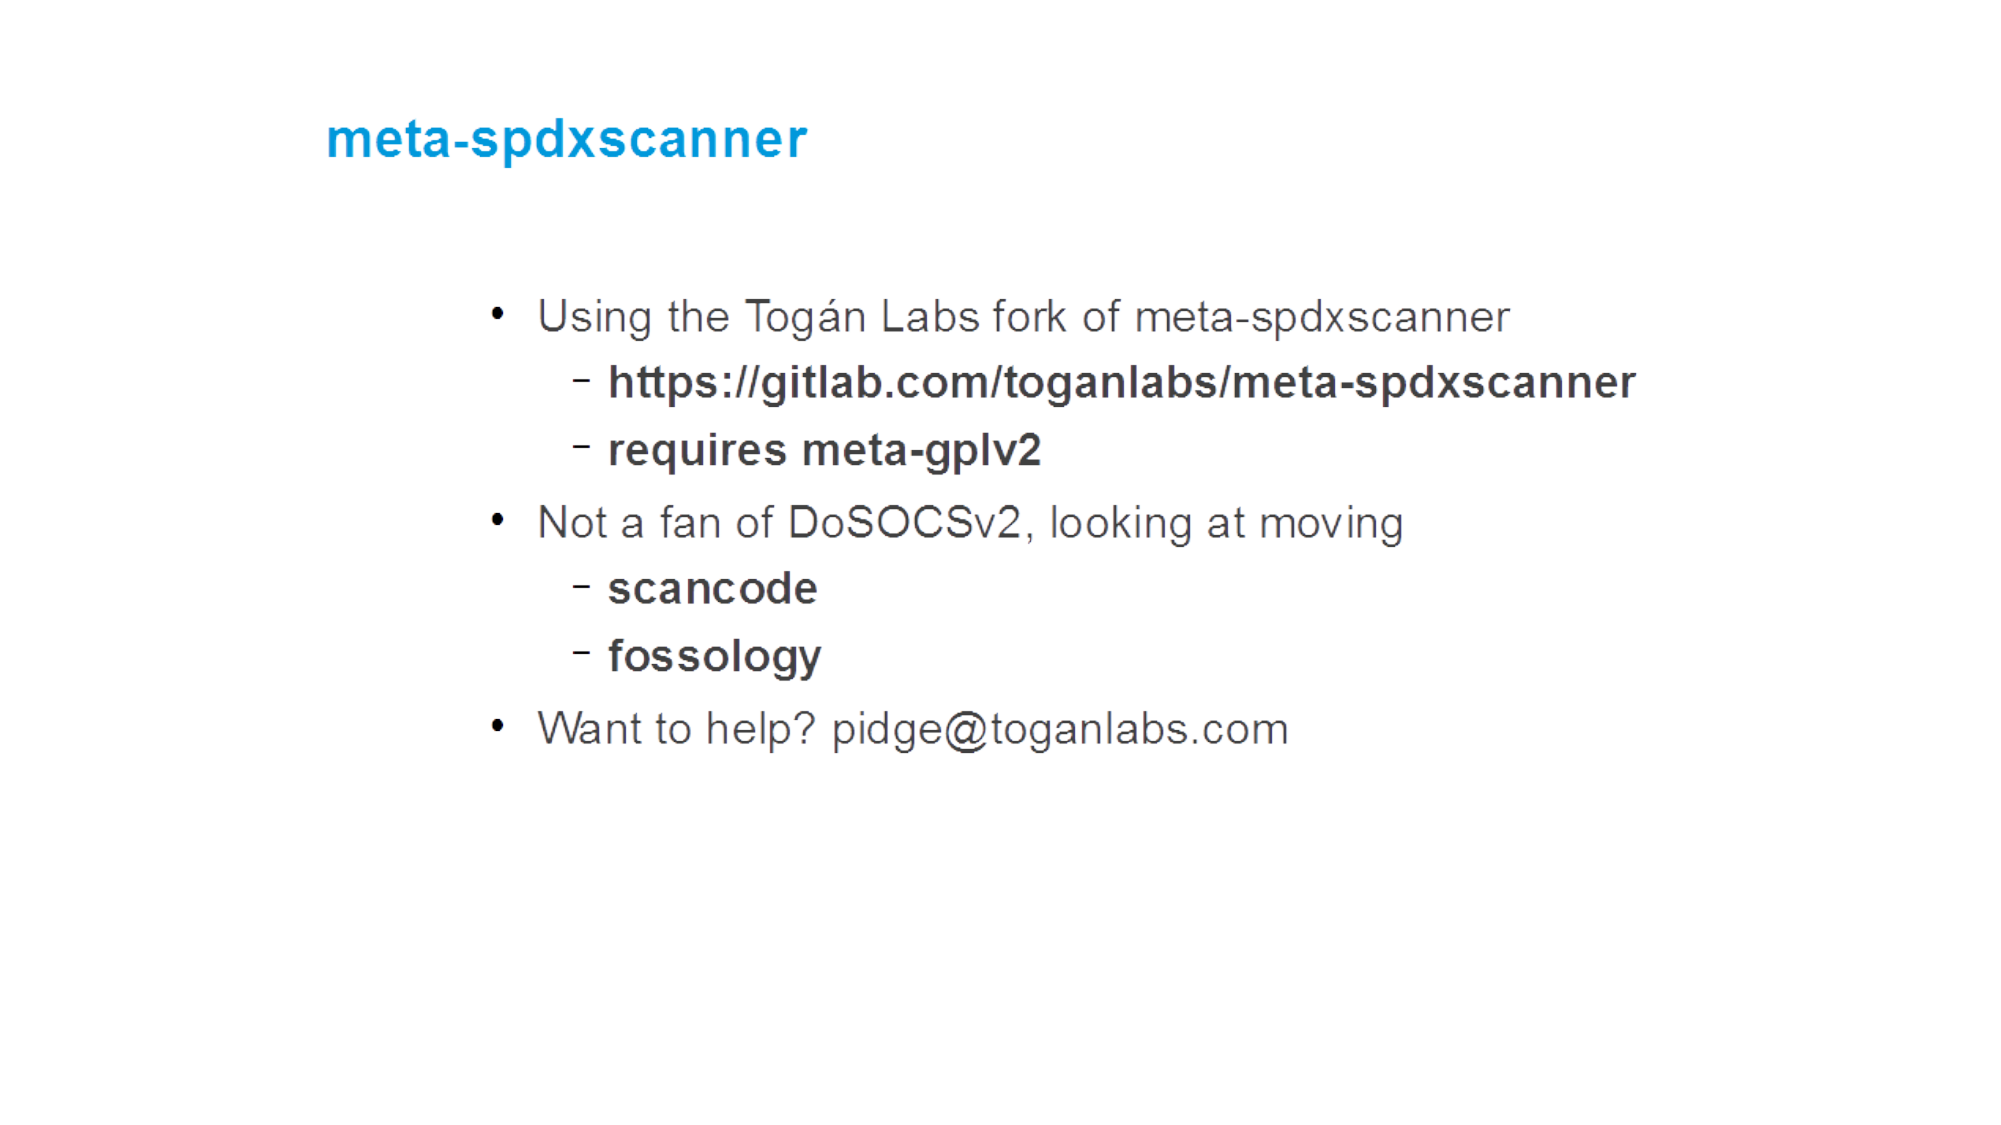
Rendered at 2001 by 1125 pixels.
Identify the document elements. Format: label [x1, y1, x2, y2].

picture [324, 104, 1676, 1021]
